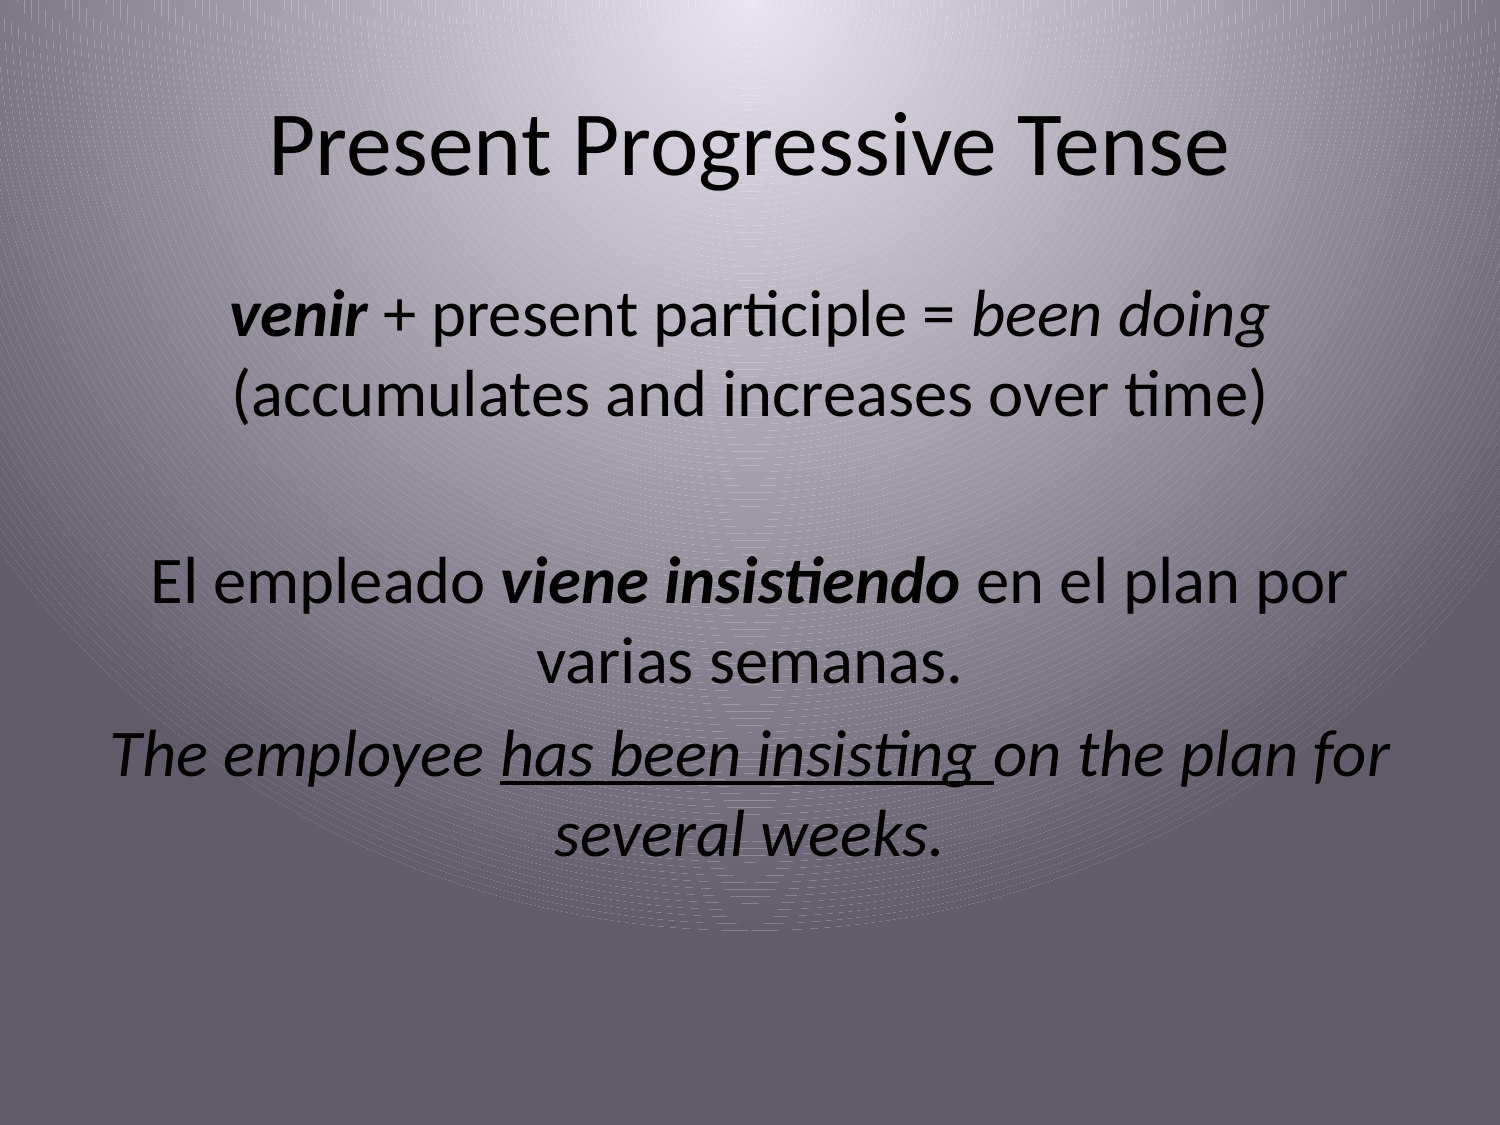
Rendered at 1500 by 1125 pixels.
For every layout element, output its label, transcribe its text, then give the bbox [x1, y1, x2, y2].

list venir + present participle = been doing (accumulates and increases over time) El empleado viene insistiendo en el plan por varias semanas. The employee has been insisting on the plan for several weeks. [75, 262, 1425, 1005]
title Present Progressive Tense [75, 45, 1425, 233]
